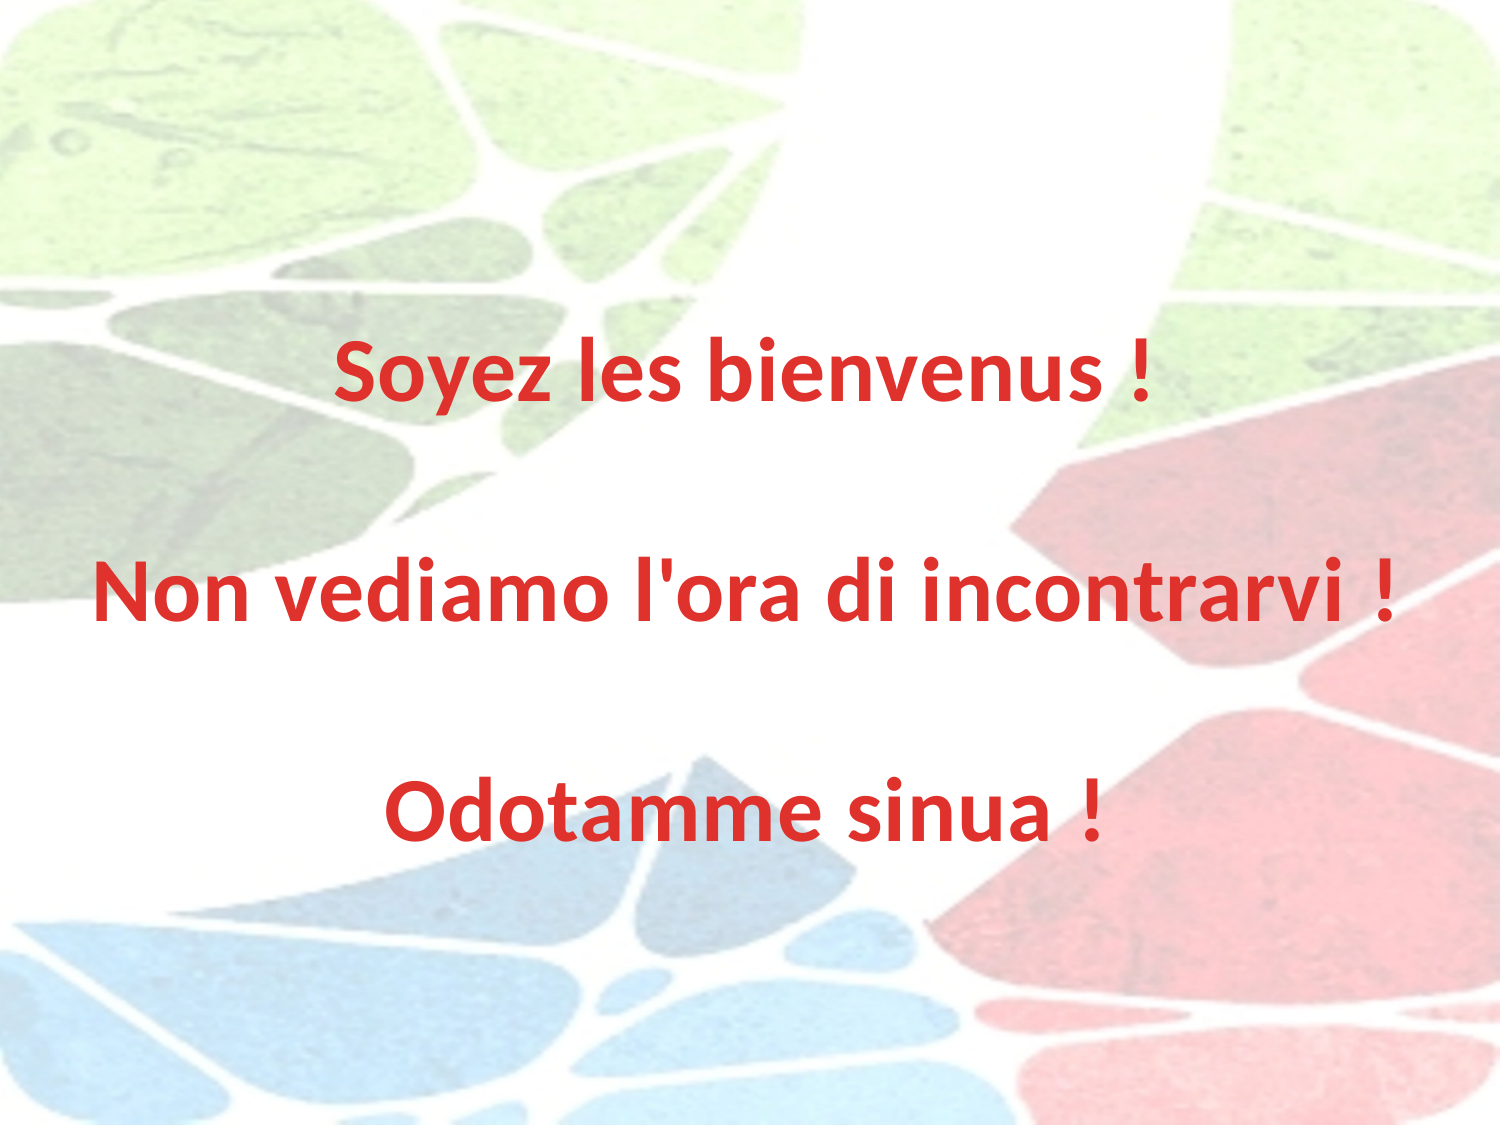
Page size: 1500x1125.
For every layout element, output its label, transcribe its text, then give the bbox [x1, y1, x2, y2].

list [75, 160, 1425, 904]
picture [0, 0, 1500, 1125]
text_box Soyez les bienvenus ! Non vediamo l'ora di incontrarvi ! Odotamme sinua ! [76, 302, 1416, 868]
